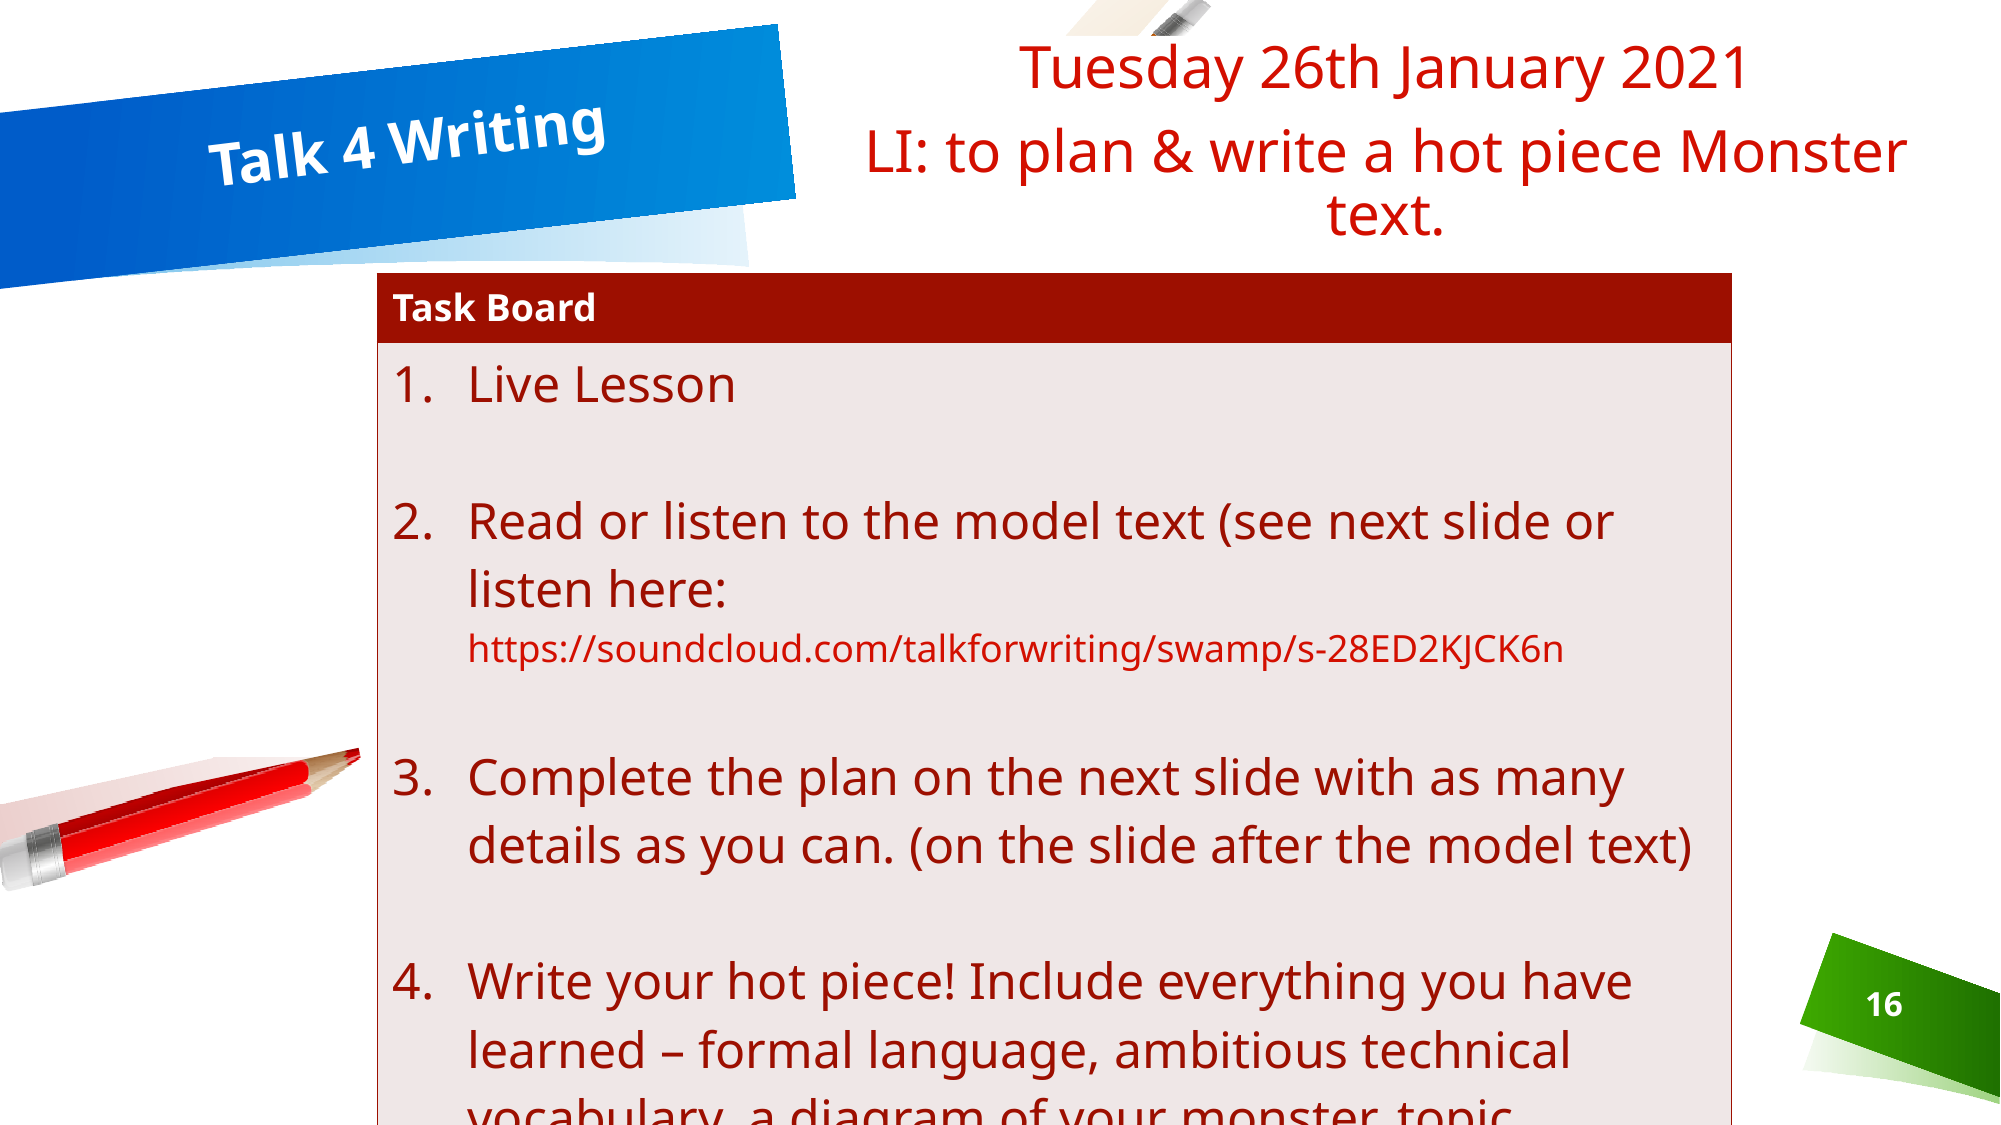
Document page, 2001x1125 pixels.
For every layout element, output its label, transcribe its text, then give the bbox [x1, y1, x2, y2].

picture [0, 747, 373, 894]
slide_number 16 [1831, 975, 1937, 1036]
list Tuesday 26th January 2021 LI: to plan & write a hot piece Monster text. [815, 35, 1958, 252]
table_header Task Board [378, 275, 1731, 341]
title Talk 4 Writing [46, 61, 787, 366]
picture [1095, 0, 1217, 35]
table_cell Live Lesson Read or listen to the model text (see next slide or listen here: https://soundcloud.com/talkforwriting/swamp/s-28ED2KJCK6n Complete the plan on the next slide with as many details as you can. (on the slide after the model text) Write your hot piece! Include everything you have learned – formal language, ambitious technical vocabulary, a diagram of your monster, topic sentences, clear paragraphs. [378, 343, 1731, 1125]
